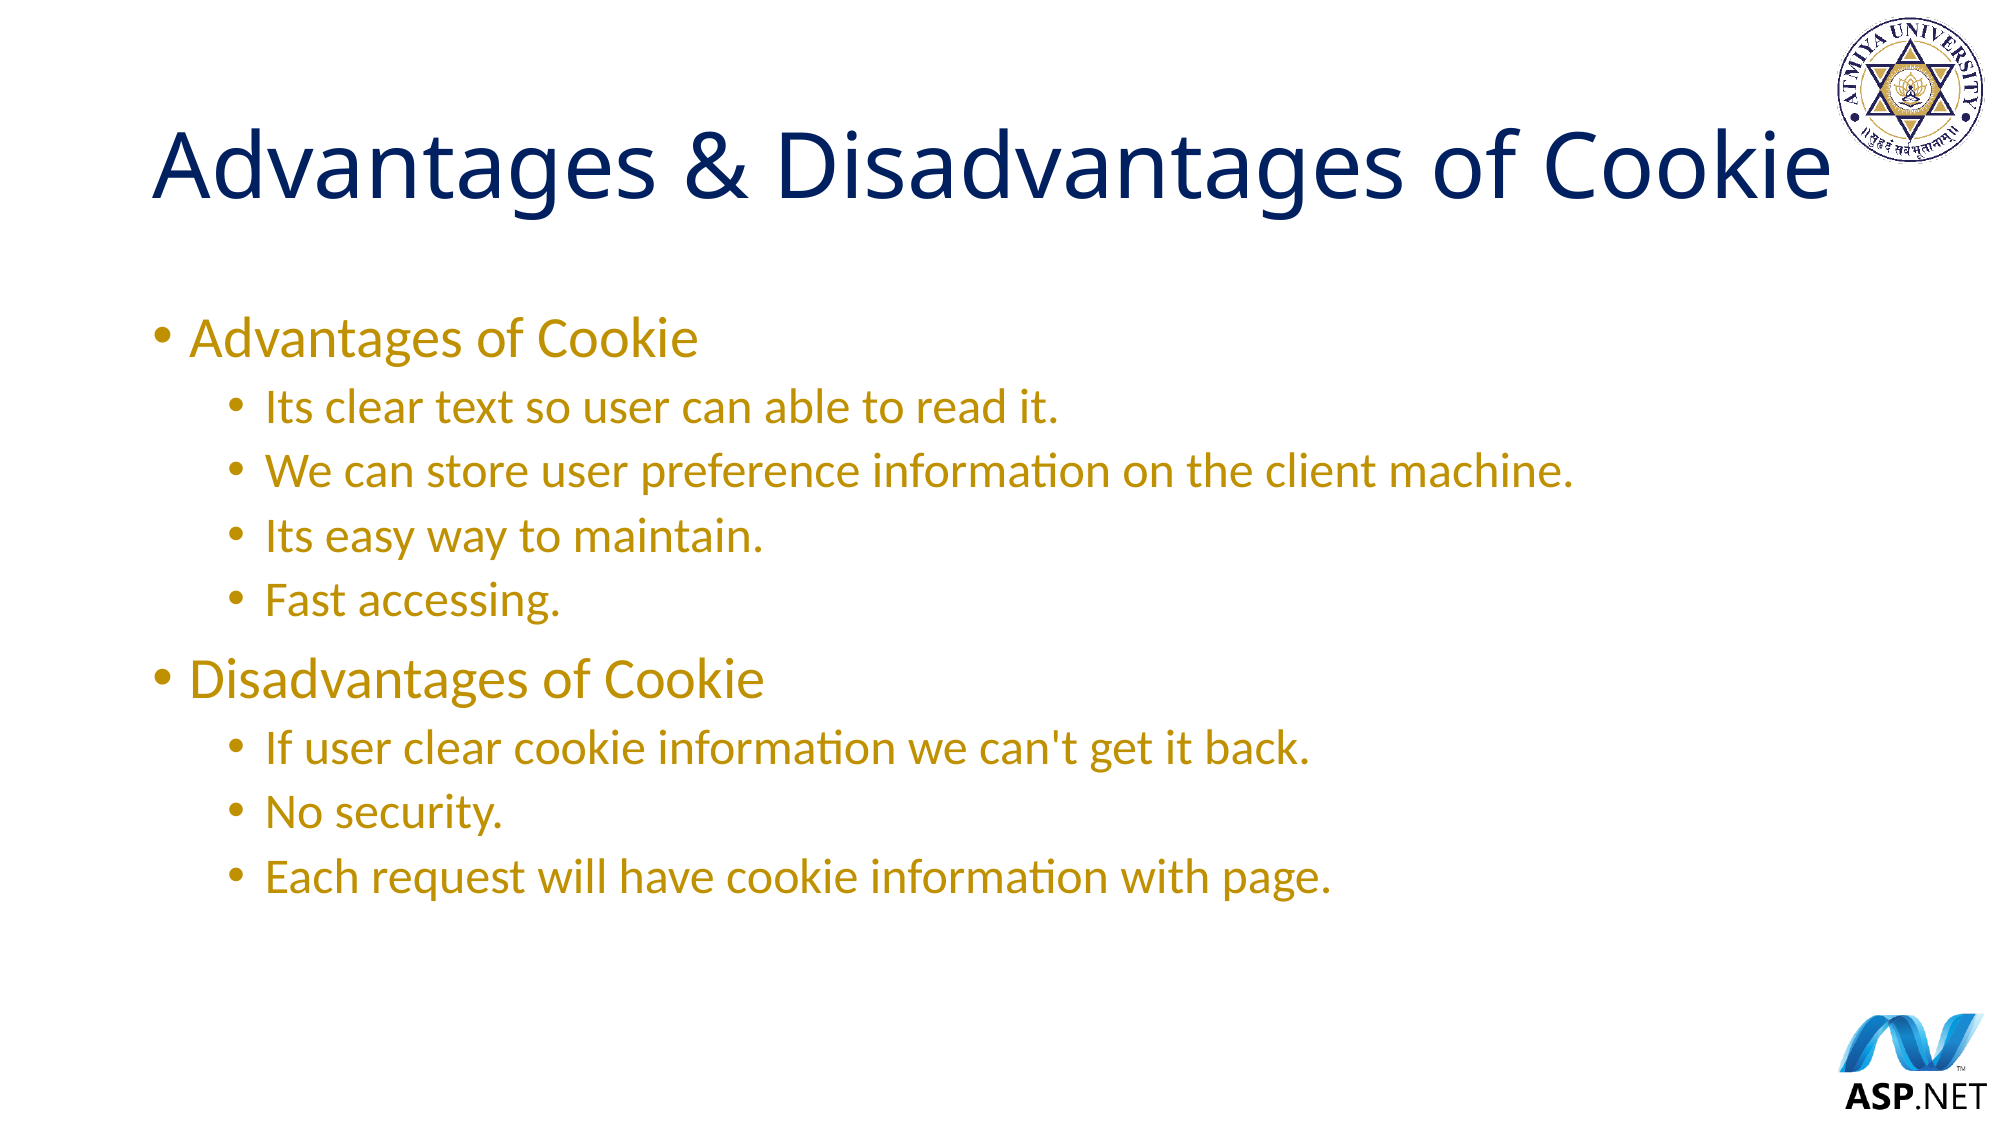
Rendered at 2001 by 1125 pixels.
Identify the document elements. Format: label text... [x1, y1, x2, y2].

picture [1802, 979, 2000, 1125]
title Advantages & Disadvantages of Cookie [137, 59, 1863, 278]
picture [1835, 15, 1985, 164]
list Advantages of Cookie Its clear text so user can able to read it. We can store user preference information on the client machine. Its easy way to maintain. Fast accessing. Disadvantages of Cookie If user clear cookie information we can't get it back. No security. Each request will have cookie information with page. [137, 299, 1863, 1014]
